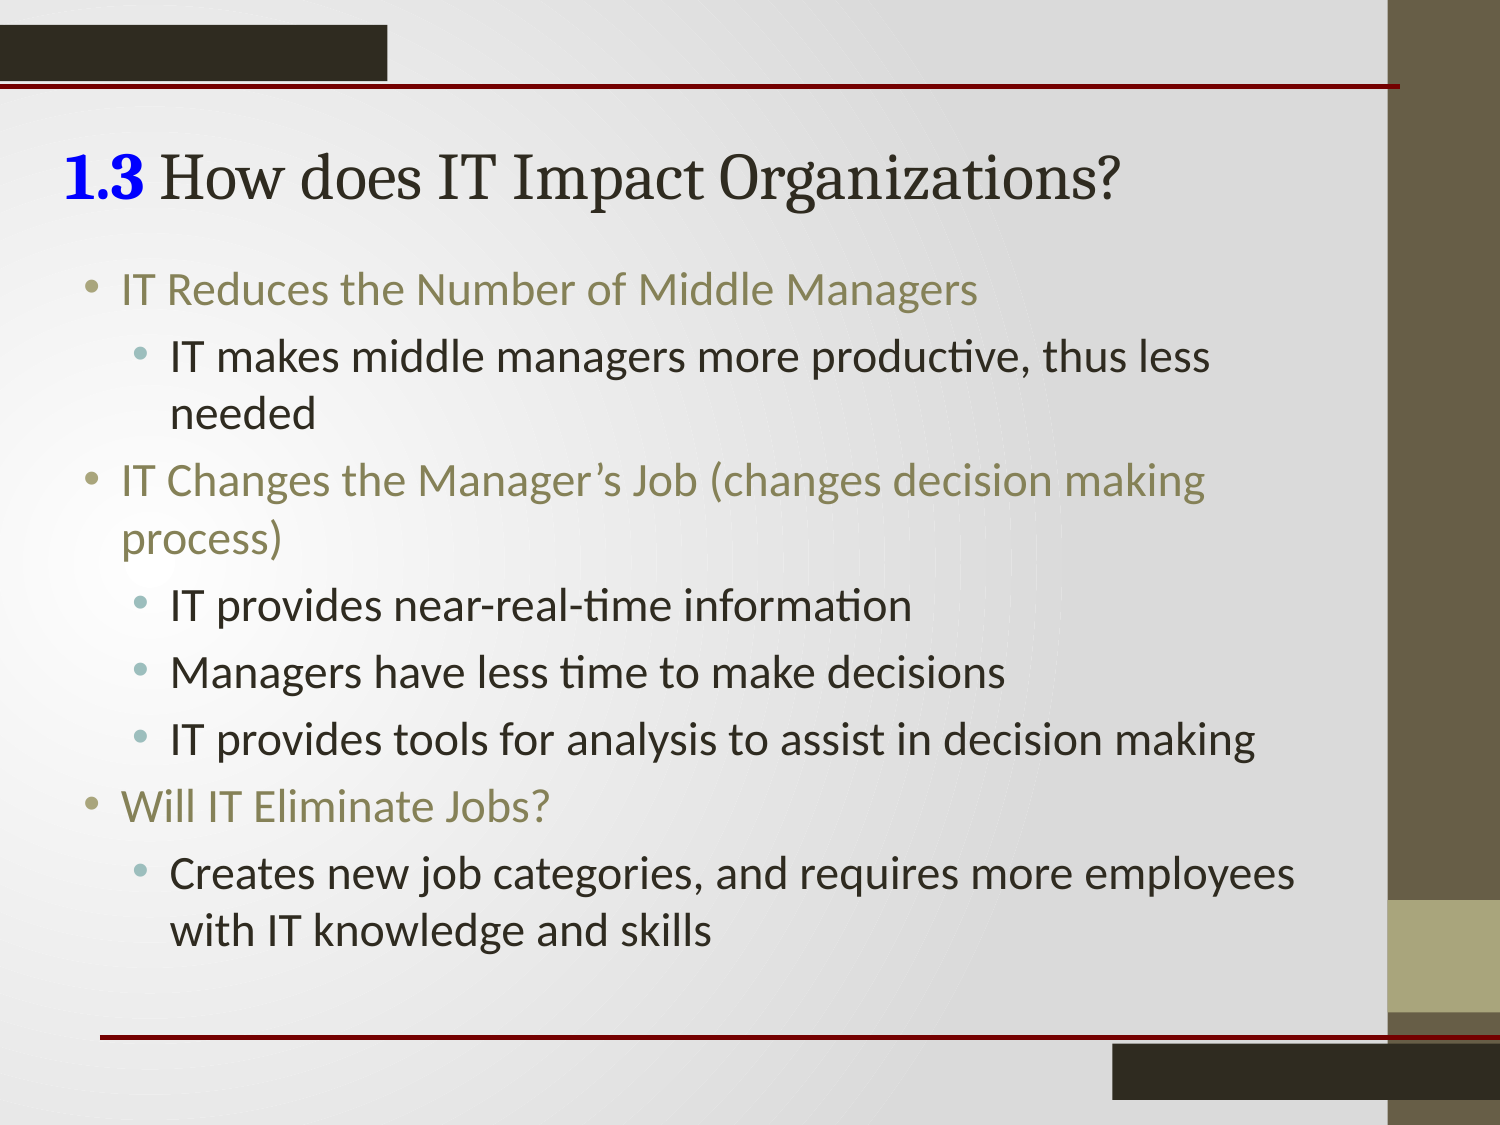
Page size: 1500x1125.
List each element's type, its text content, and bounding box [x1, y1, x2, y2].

list IT Reduces the Number of Middle Managers IT makes middle managers more productive, thus less needed IT Changes the Manager’s Job (changes decision making process) IT provides near-real-time information Managers have less time to make decisions IT provides tools for analysis to assist in decision making Will IT Eliminate Jobs? Creates new job categories, and requires more employees with IT knowledge and skills [49, 249, 1312, 988]
subtitle 1.3 How does IT Impact Organizations? [50, 125, 1500, 338]
